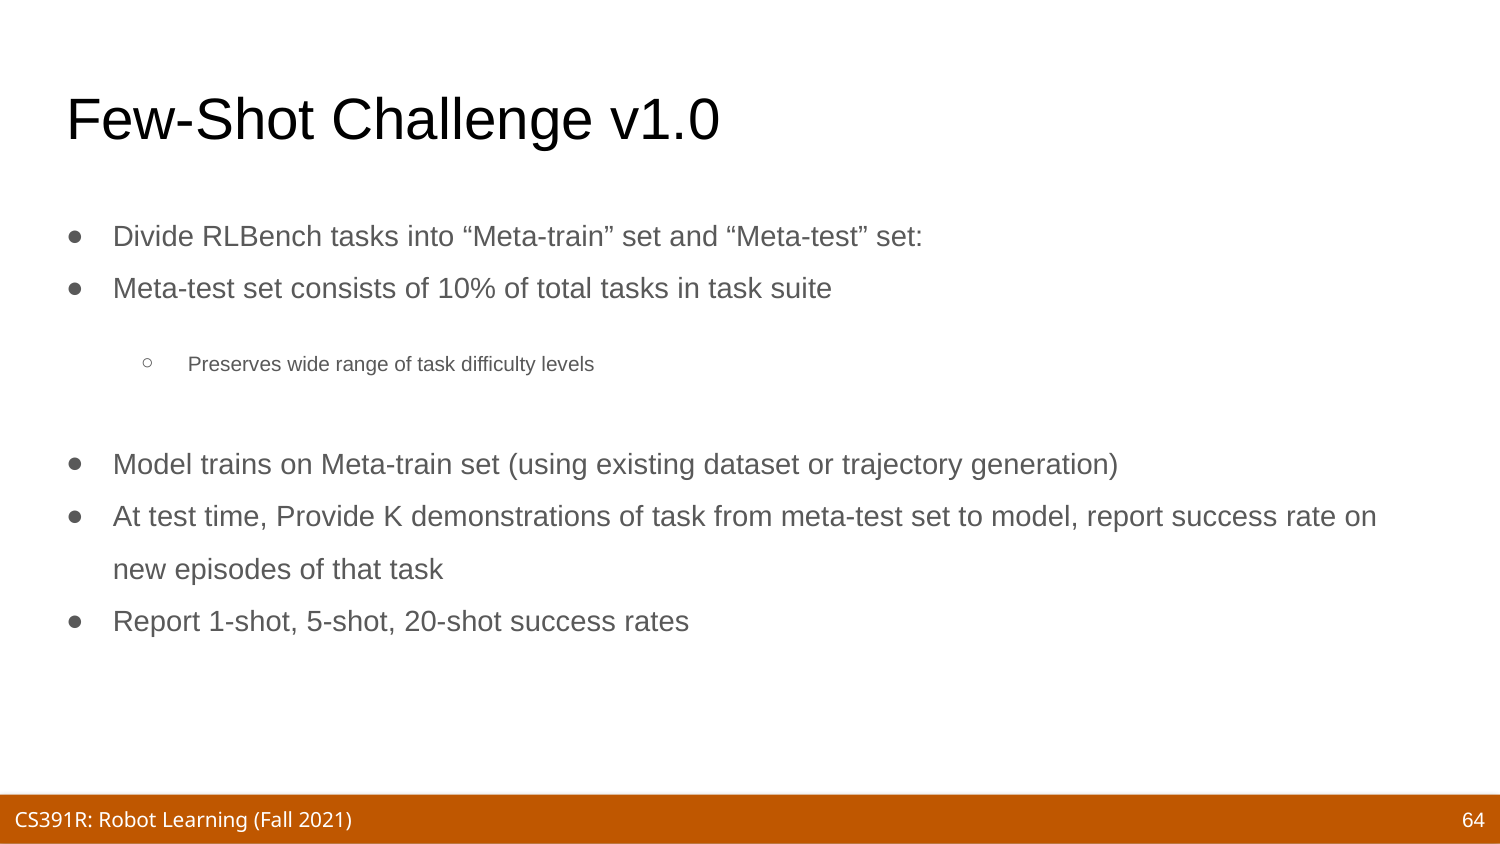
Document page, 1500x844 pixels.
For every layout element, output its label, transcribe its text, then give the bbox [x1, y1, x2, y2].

text_box Divide RLBench tasks into “Meta-train” set and “Meta-test” set: Meta-test set consists of 10% of total tasks in task suite Preserves wide range of task difficulty levels Model trains on Meta-train set (using existing dataset or trajectory generation) At test time, Provide K demonstrations of task from meta-test set to model, report success rate on new episodes of that task Report 1-shot, 5-shot, 20-shot success rates [51, 184, 1449, 749]
title Few-Shot Challenge v1.0 [51, 46, 1449, 184]
slide_number 64 [1410, 794, 1500, 844]
